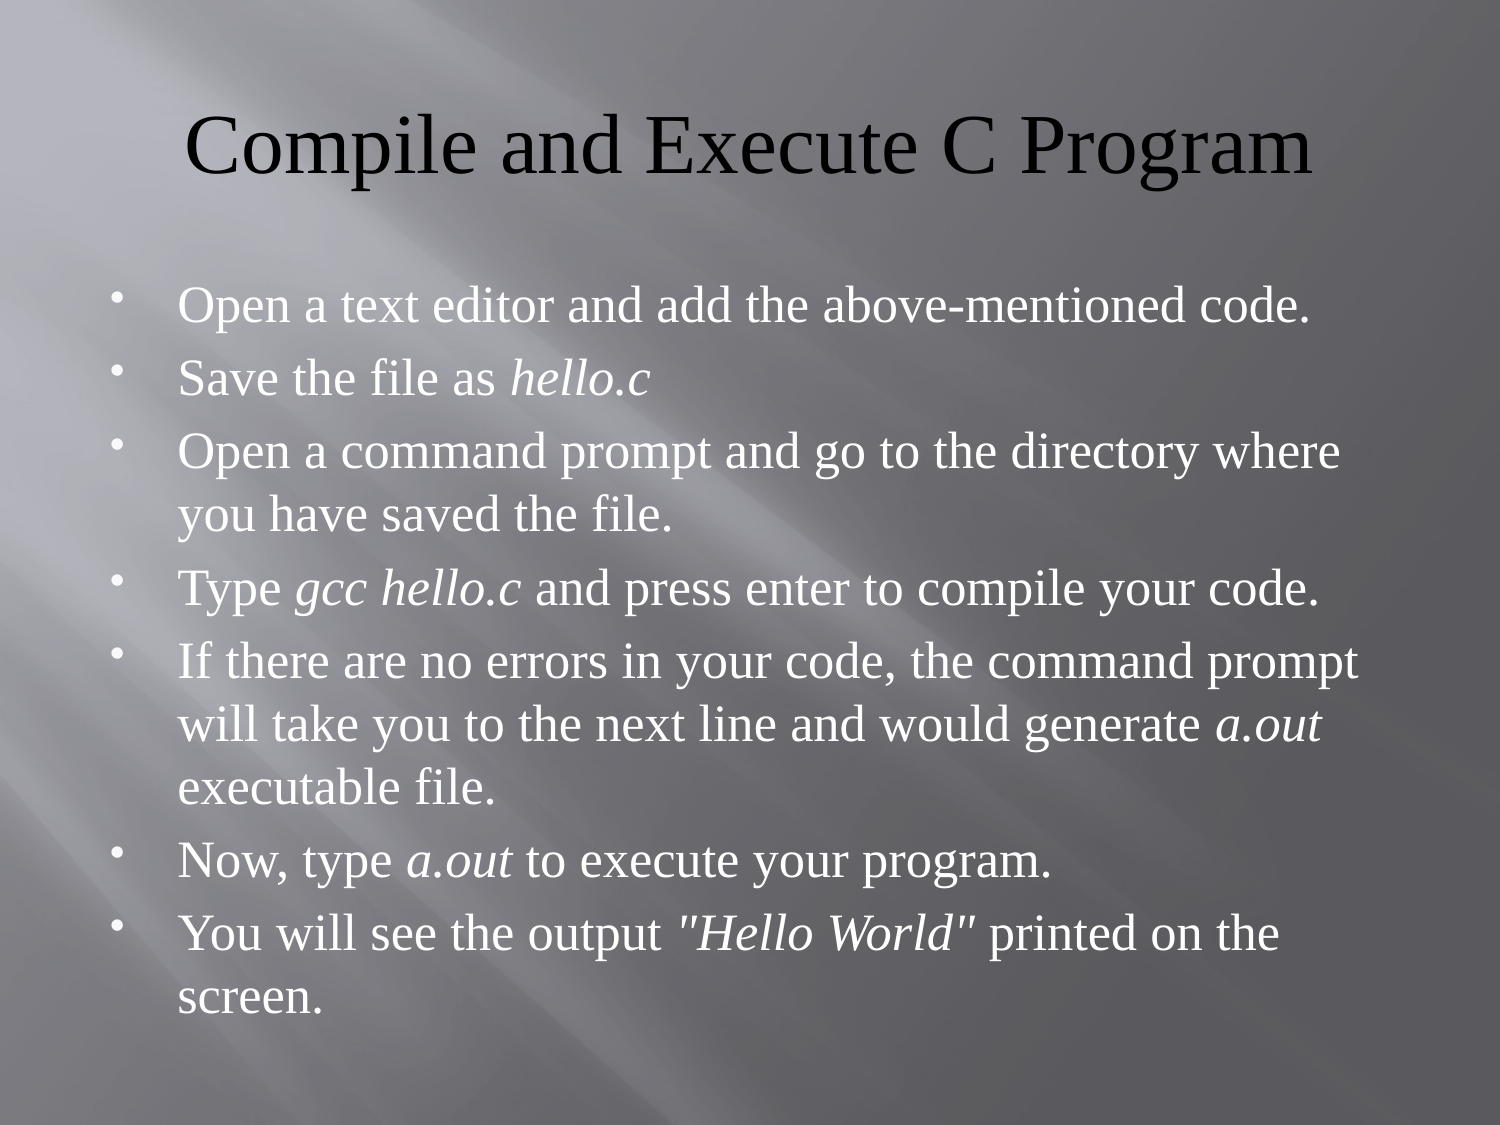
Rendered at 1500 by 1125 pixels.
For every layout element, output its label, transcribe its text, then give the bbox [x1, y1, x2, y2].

title Compile and Execute C Program [75, 45, 1425, 233]
list Open a text editor and add the above-mentioned code. Save the file as hello.c Open a command prompt and go to the directory where you have saved the file. Type gcc hello.c and press enter to compile your code. If there are no errors in your code, the command prompt will take you to the next line and would generate a.out executable file. Now, type a.out to execute your program. You will see the output "Hello World" printed on the screen. [75, 262, 1425, 1035]
